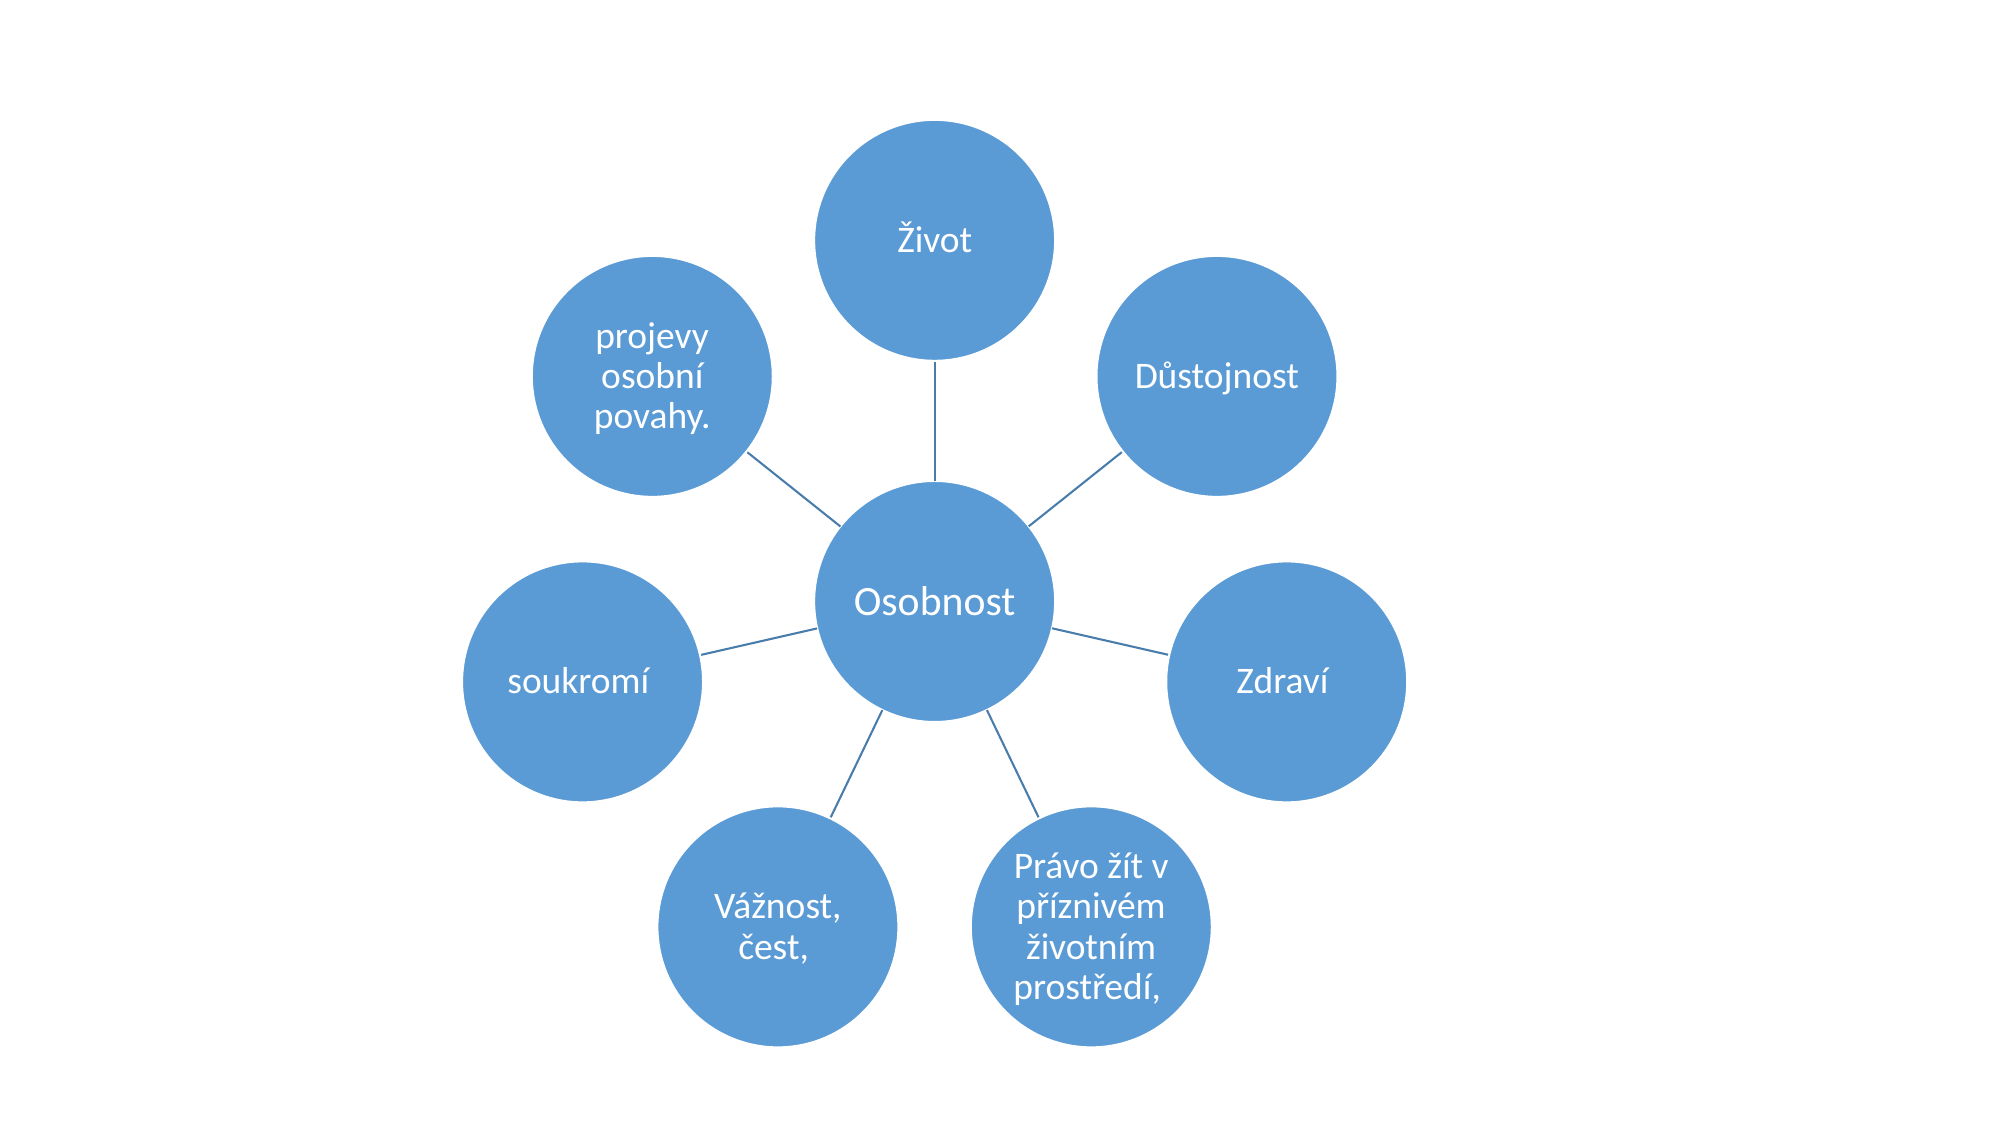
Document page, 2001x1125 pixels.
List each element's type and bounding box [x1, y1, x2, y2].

list [86, 119, 1783, 1048]
